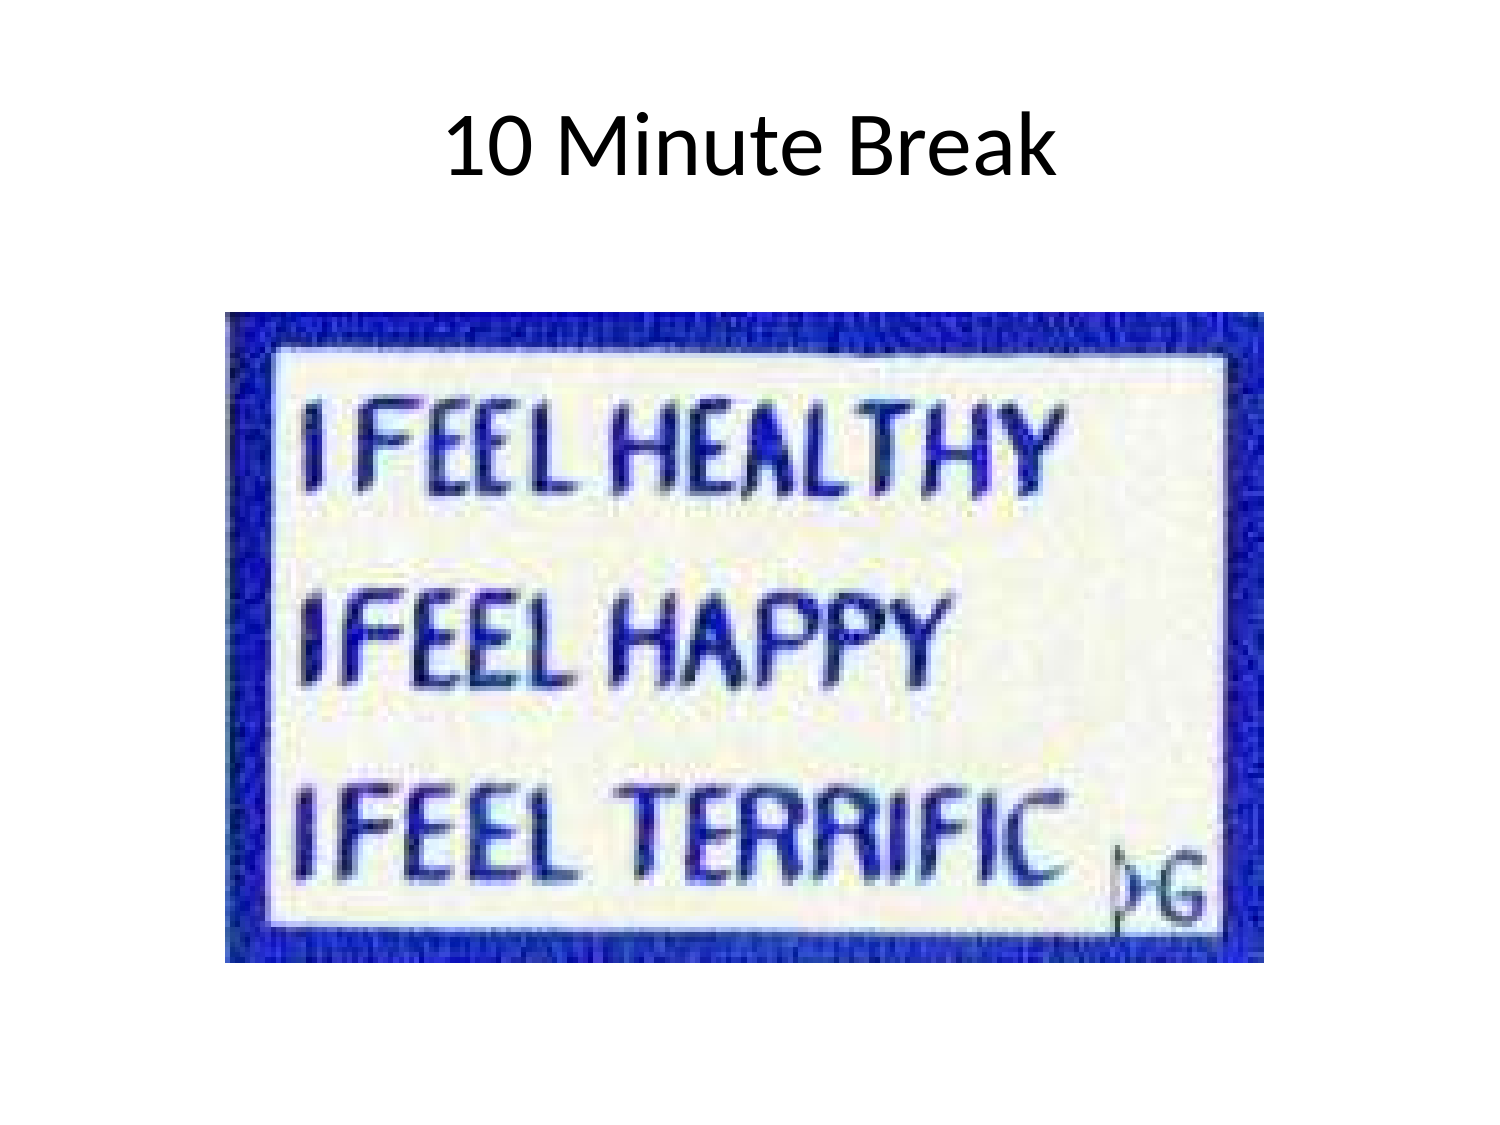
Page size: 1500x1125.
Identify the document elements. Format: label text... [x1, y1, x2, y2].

title 10 Minute Break [75, 45, 1425, 233]
picture [224, 312, 1265, 963]
